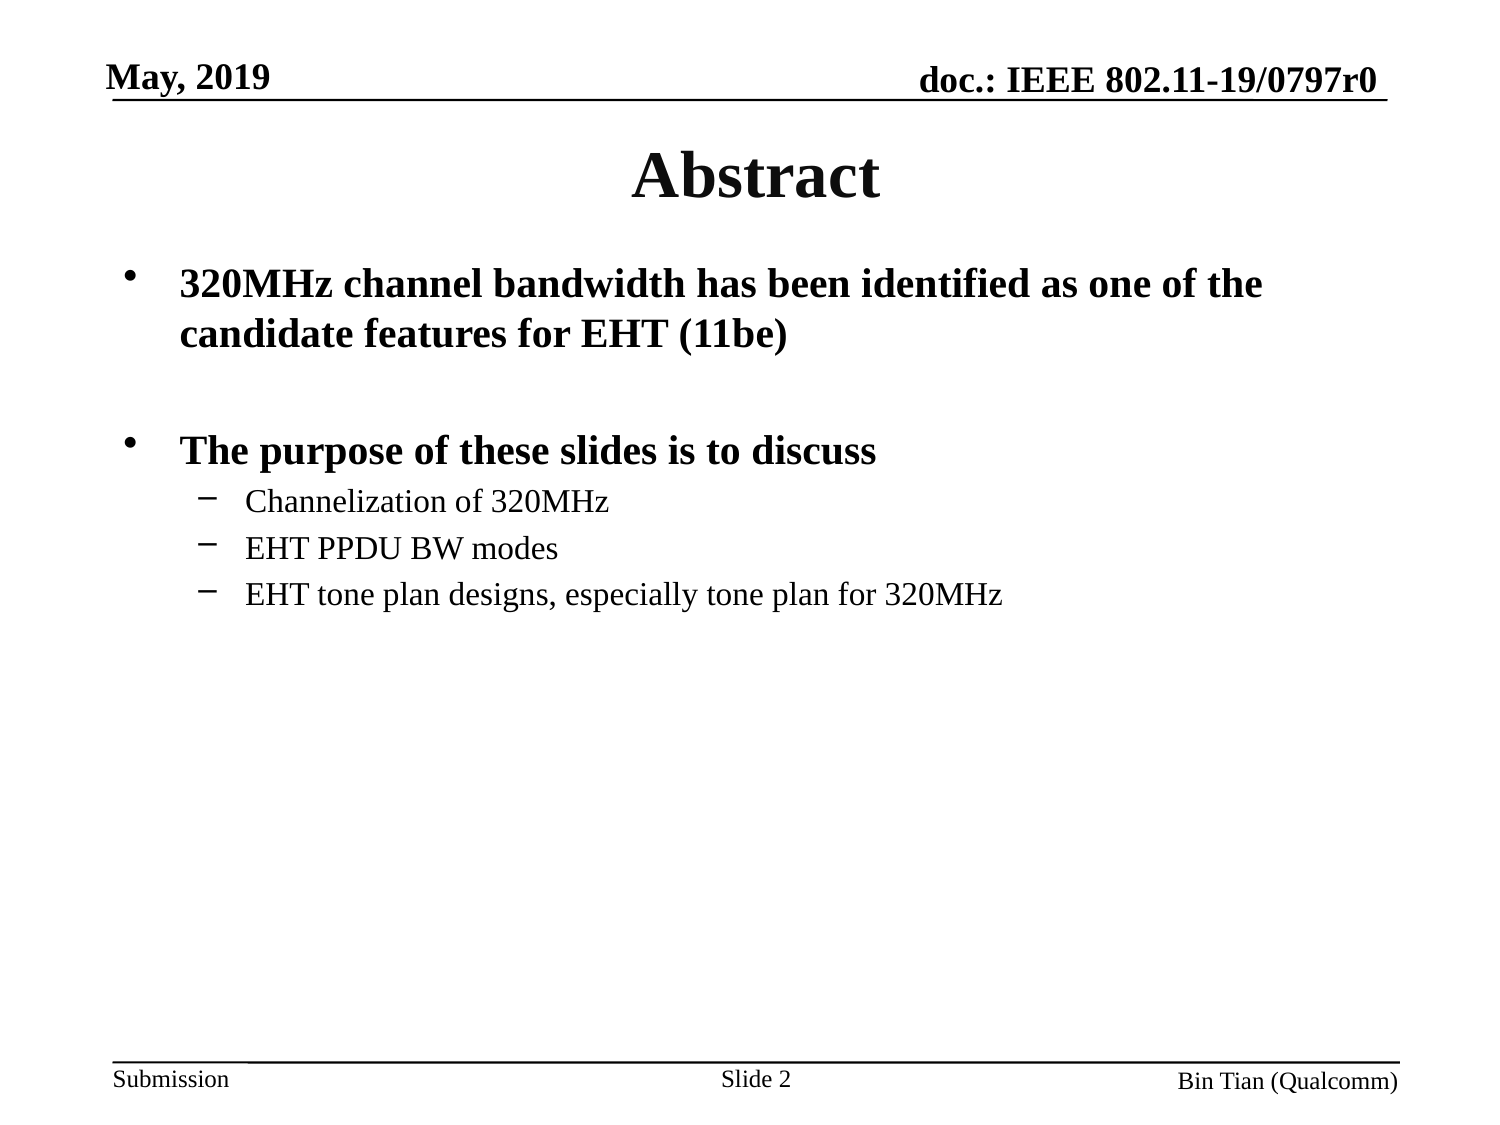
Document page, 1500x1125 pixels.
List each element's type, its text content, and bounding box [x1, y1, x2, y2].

slide_number Slide 2 [712, 1061, 800, 1093]
list 320MHz channel bandwidth has been identified as one of the candidate features for EHT (11be) The purpose of these slides is to discuss Channelization of 320MHz EHT PPDU BW modes EHT tone plan designs, especially tone plan for 320MHz [108, 248, 1384, 1042]
title Abstract [118, 83, 1394, 259]
